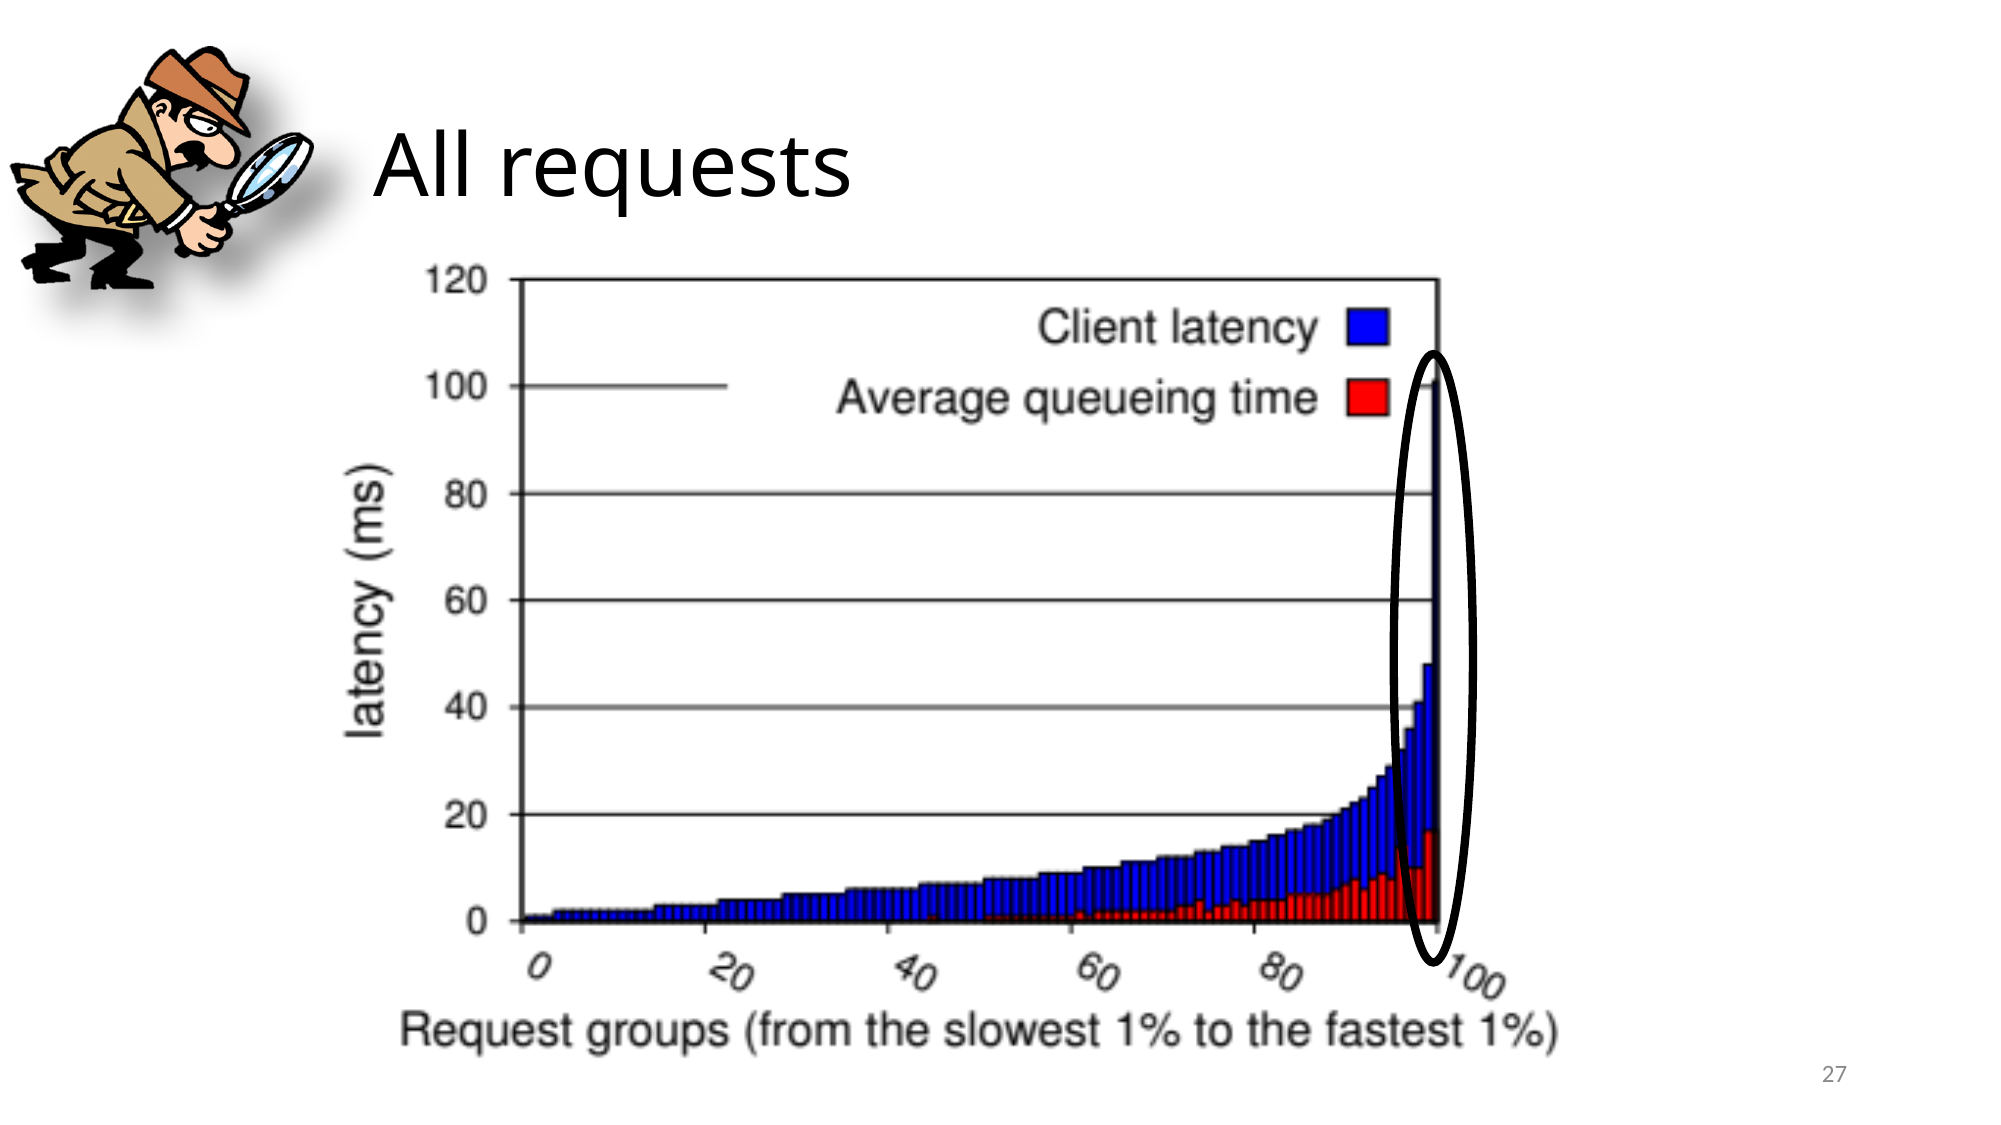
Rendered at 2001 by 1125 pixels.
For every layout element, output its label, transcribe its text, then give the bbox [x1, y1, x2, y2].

title All requests [358, 59, 1863, 278]
picture [0, 46, 1644, 1114]
slide_number 27 [1644, 1042, 1863, 1103]
